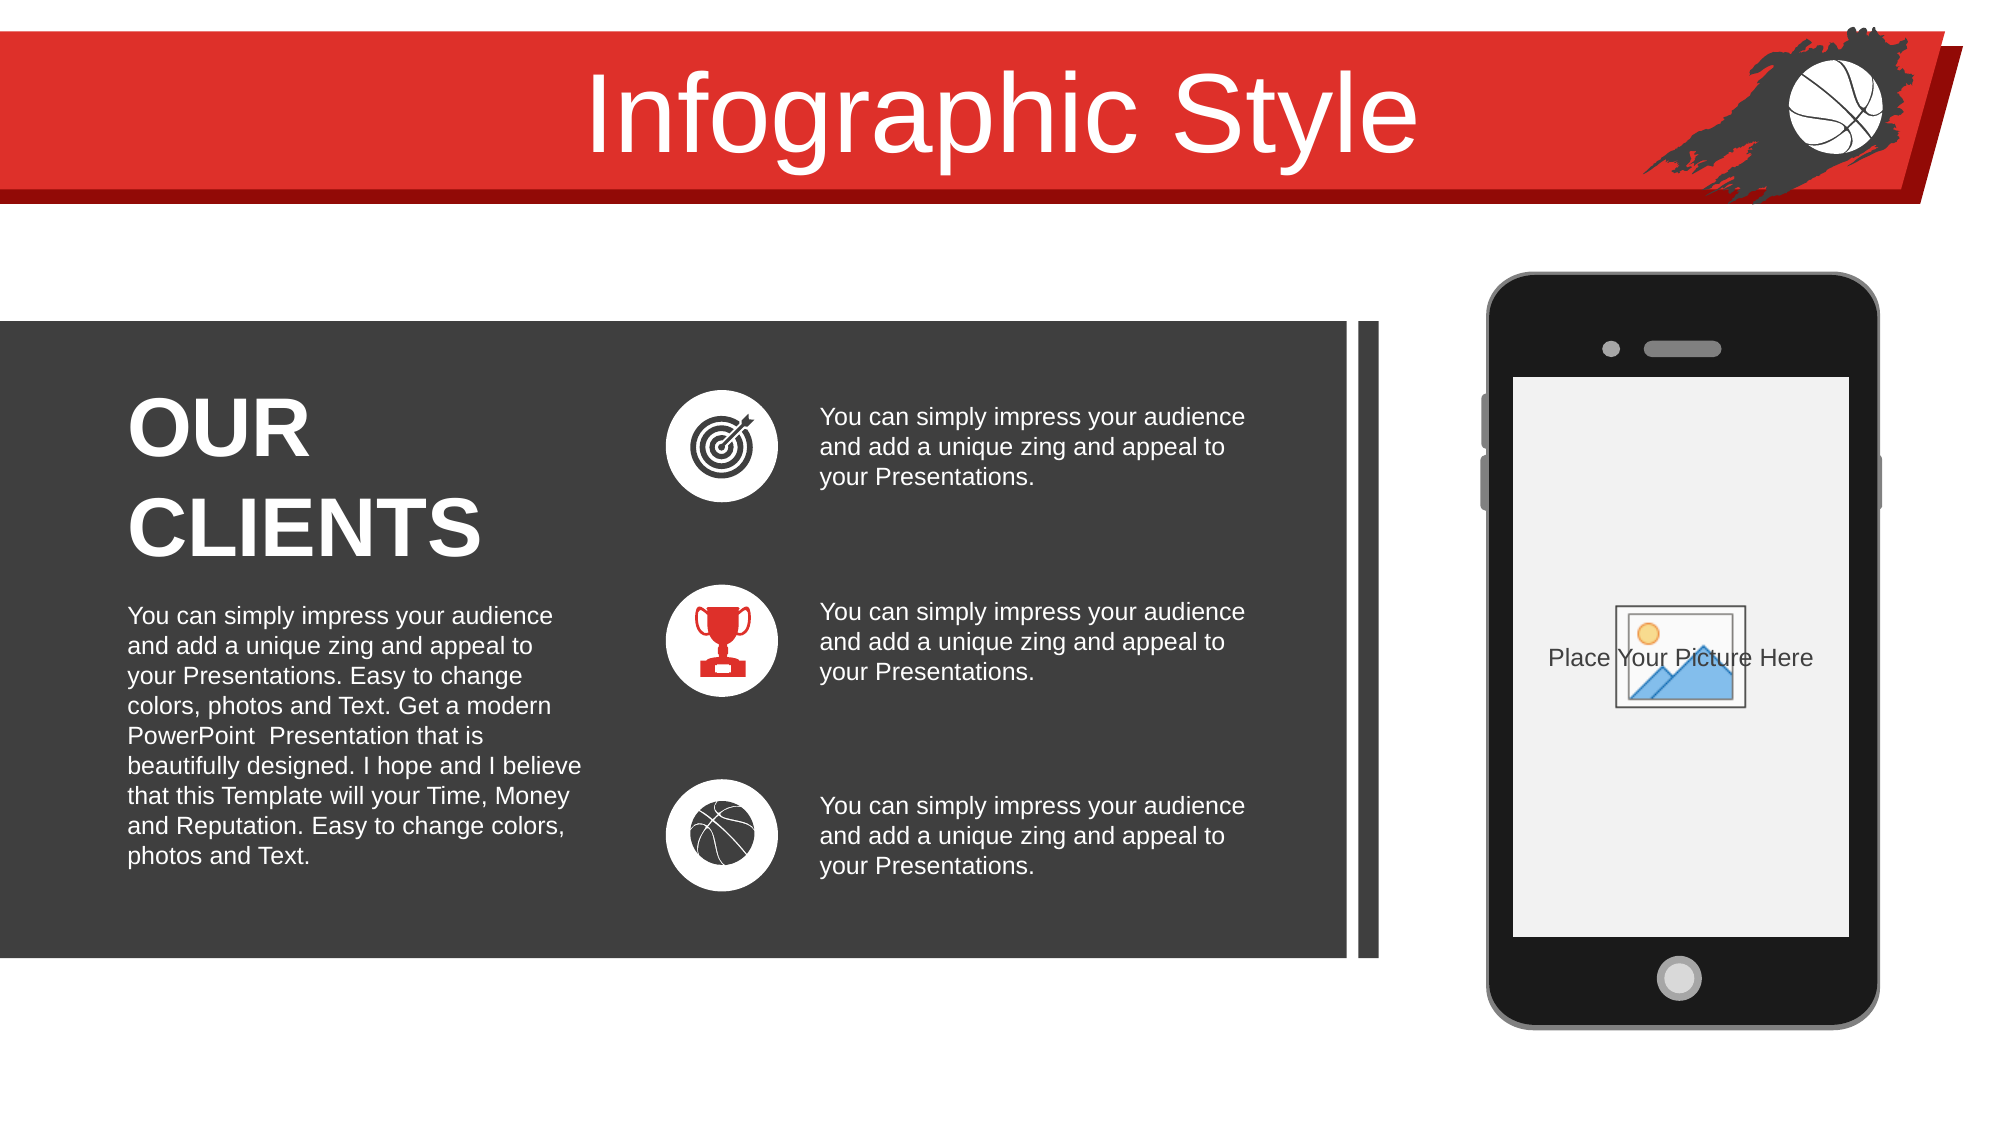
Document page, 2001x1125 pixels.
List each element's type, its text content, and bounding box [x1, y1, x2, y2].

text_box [690, 801, 755, 866]
text_box [664, 778, 780, 893]
text_box [664, 583, 780, 698]
text_box [664, 389, 780, 504]
picture [1513, 377, 1850, 937]
text_box OUR CLIENTS [112, 366, 628, 581]
text_box [694, 605, 752, 678]
text_box You can simply impress your audience and add a unique zing and appeal to your Presentations. [801, 393, 1277, 498]
list Infographic Style [53, 52, 1952, 172]
text_box You can simply impress your audience and add a unique zing and appeal to your Presentations. Easy to change colors, photos and Text. Get a modern PowerPoint Presentation that is beautifully designed. I hope and I believe that this Template will your Time, Money and Reputation. Easy to change colors, photos and Text. [112, 592, 604, 877]
text_box [689, 411, 757, 480]
text_box You can simply impress your audience and add a unique zing and appeal to your Presentations. [801, 587, 1277, 693]
text_box You can simply impress your audience and add a unique zing and appeal to your Presentations. [801, 782, 1277, 887]
